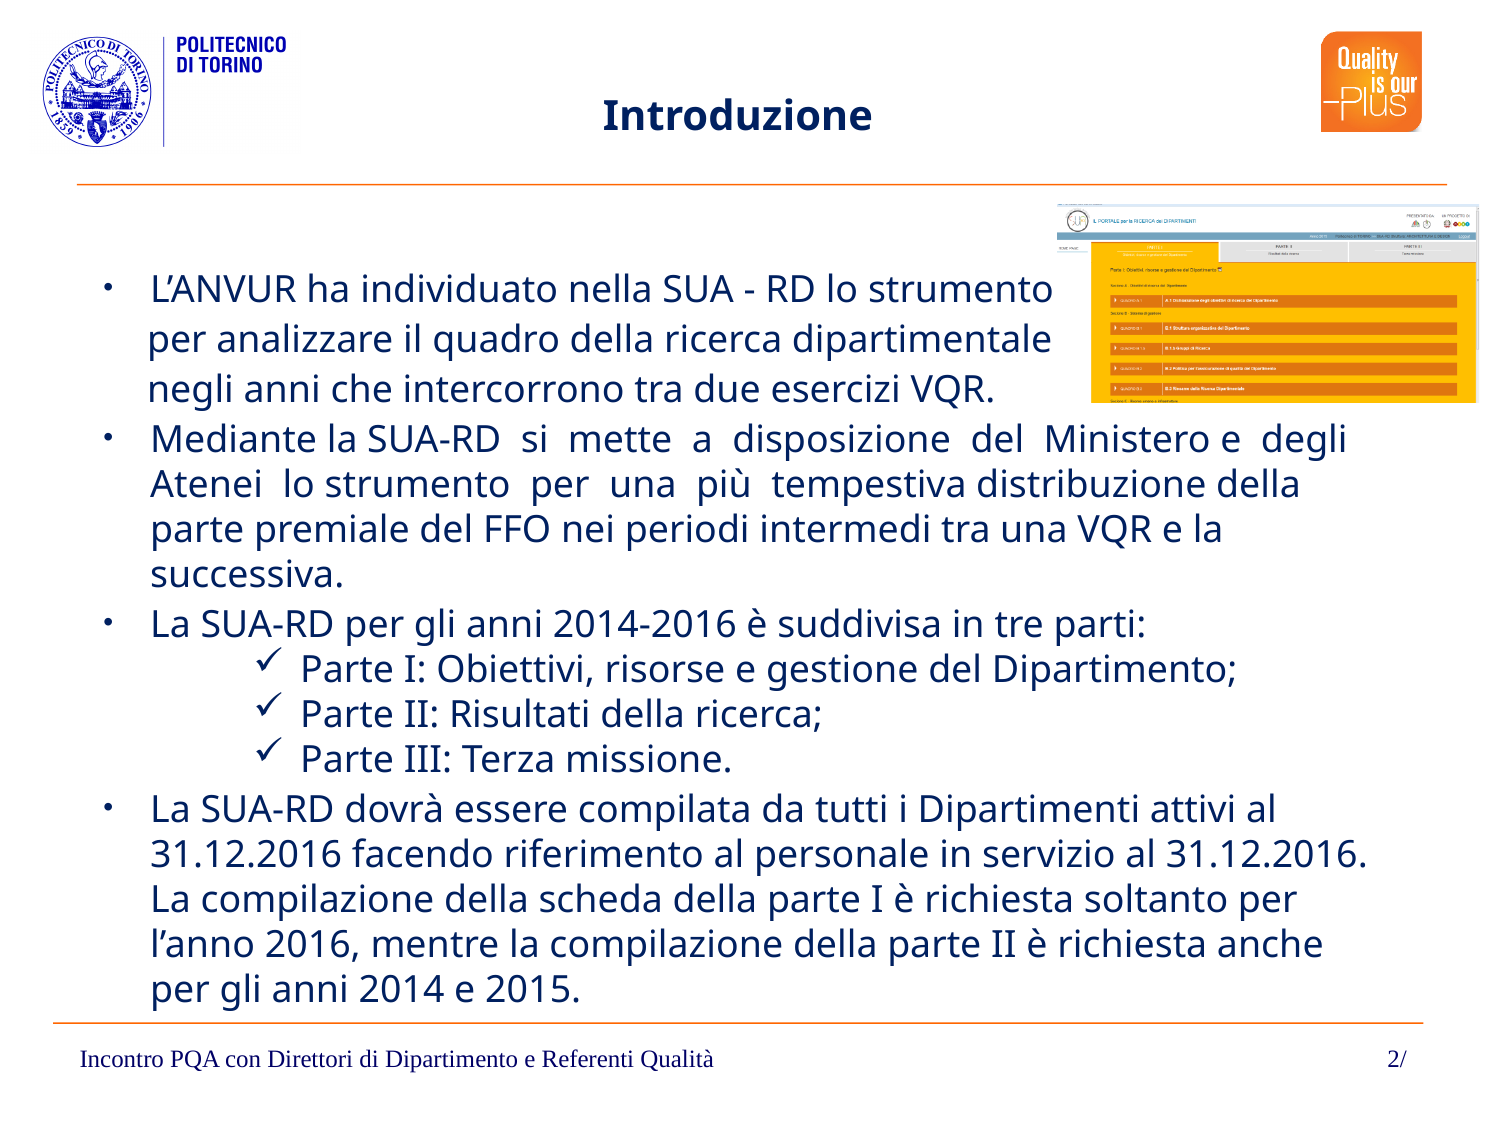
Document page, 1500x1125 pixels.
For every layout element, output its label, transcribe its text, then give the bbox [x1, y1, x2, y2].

text_box L’ANVUR ha individuato nella SUA - RD lo strumento per analizzare il quadro della ricerca dipartimentale negli anni che intercorrono tra due esercizi VQR. Mediante la SUA-RD si mette a disposizione del Ministero e degli Atenei lo strumento per una più tempestiva distribuzione della parte premiale del FFO nei periodi intermedi tra una VQR e la successiva. La SUA-RD per gli anni 2014-2016 è suddivisa in tre parti: Parte I: Obiettivi, risorse e gestione del Dipartimento; Parte II: Risultati della ricerca; Parte III: Terza missione. La SUA-RD dovrà essere compilata da tutti i Dipartimenti attivi al 31.12.2016 facendo riferimento al personale in servizio al 31.12.2016. La compilazione della scheda della parte I è richiesta soltanto per l’anno 2016, mentre la compilazione della parte II è richiesta anche per gli anni 2014 e 2015. [88, 257, 1400, 1018]
picture [29, 30, 301, 154]
picture [1056, 204, 1480, 403]
title Introduzione [241, 30, 1235, 147]
picture [1321, 30, 1422, 132]
